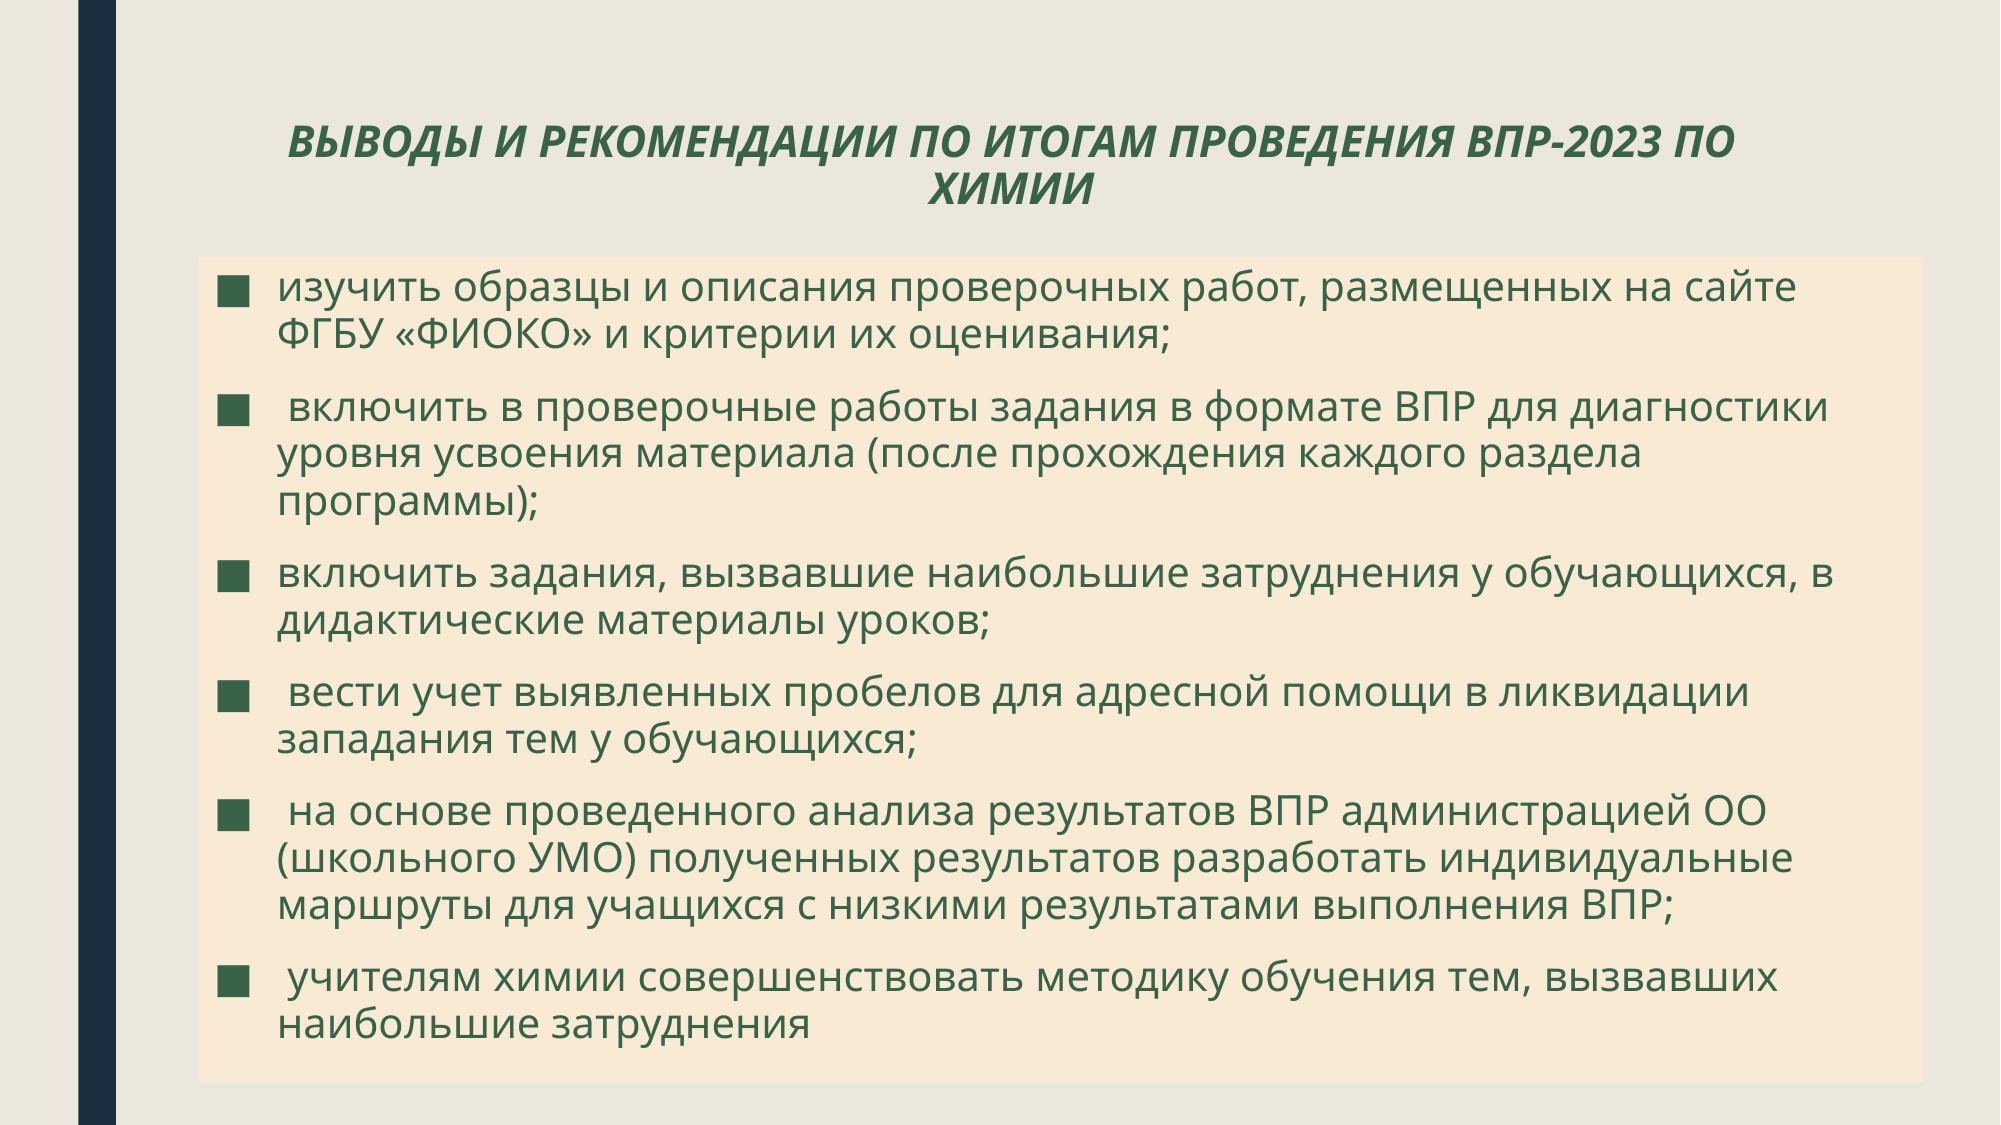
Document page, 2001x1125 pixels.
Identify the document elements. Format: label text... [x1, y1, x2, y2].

title ВЫВОДЫ И РЕКОМЕНДАЦИИ ПО ИТОГАМ ПРОВЕДЕНИЯ ВПР-2023 ПО ХИМИИ [225, 112, 1800, 256]
list изучить образцы и описания проверочных работ, размещенных на сайте ФГБУ «ФИОКО» и критерии их оценивания; включить в проверочные работы задания в формате ВПР для диагностики уровня усвоения материала (после прохождения каждого раздела программы); включить задания, вызвавшие наибольшие затруднения у обучающихся, в дидактические материалы уроков; вести учет выявленных пробелов для адресной помощи в ликвидации западания тем у обучающихся; на основе проведенного анализа результатов ВПР администрацией ОО (школьного УМО) полученных результатов разработать индивидуальные маршруты для учащихся с низкими результатами выполнения ВПР; учителям химии совершенствовать методику обучения тем, вызвавших наибольшие затруднения [198, 256, 1923, 1083]
